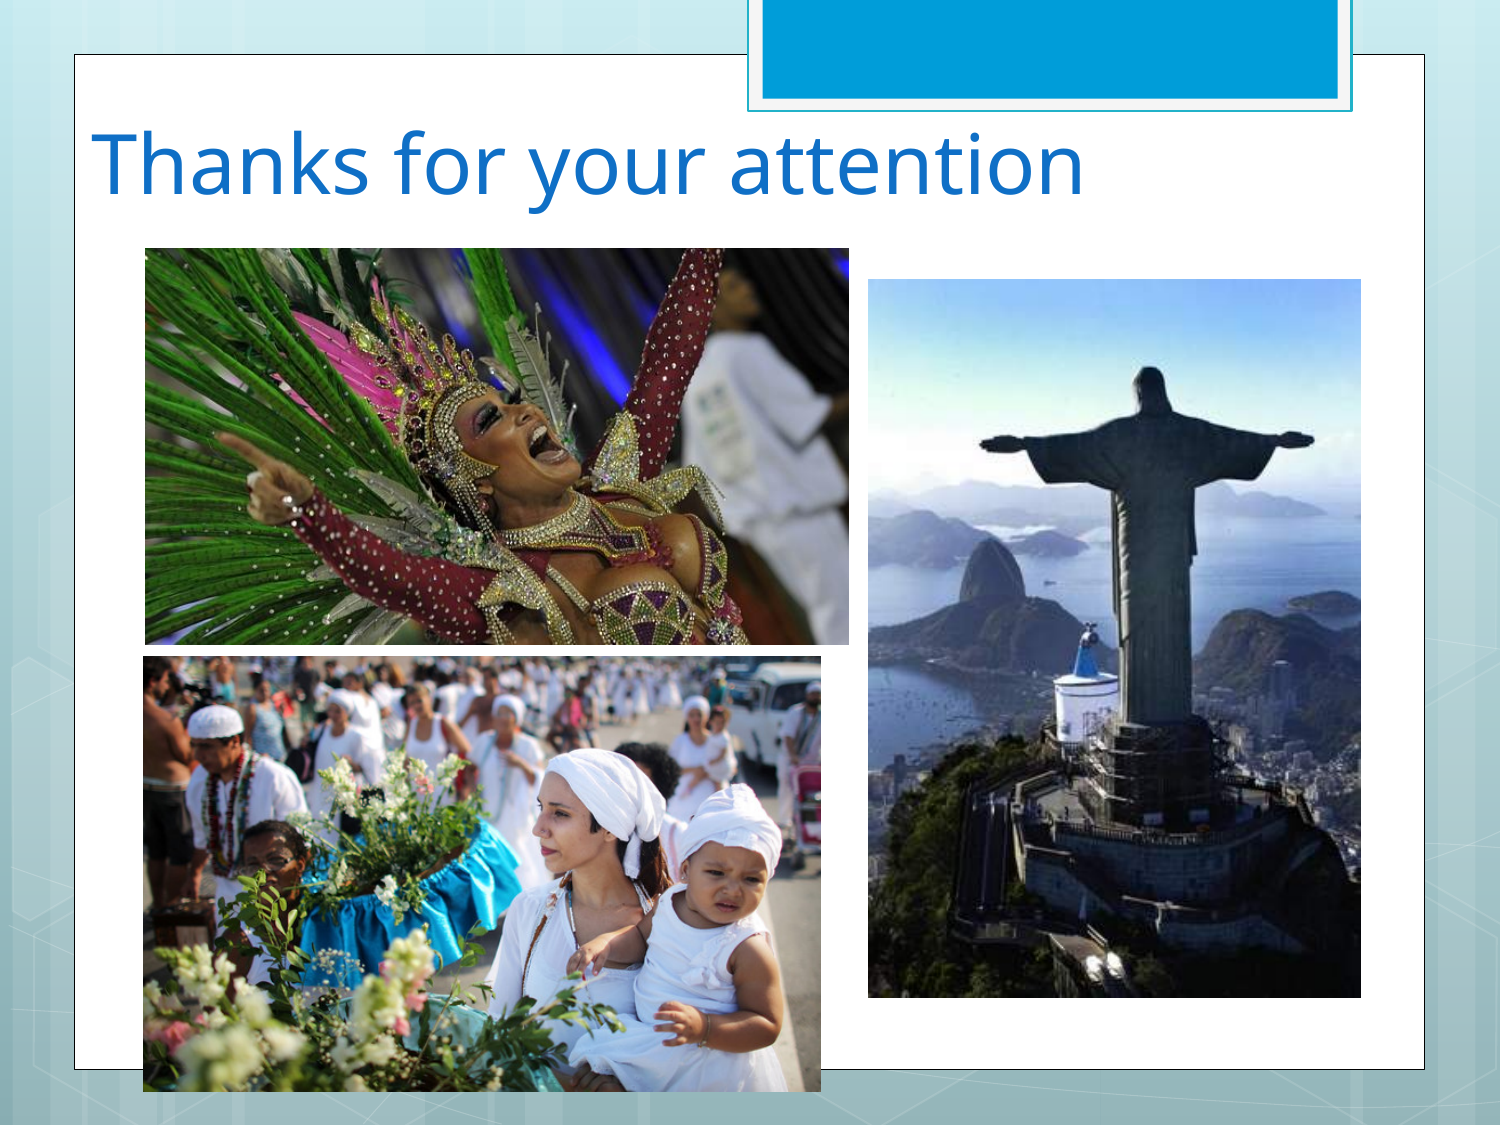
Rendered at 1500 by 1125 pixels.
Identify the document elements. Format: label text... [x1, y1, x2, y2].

picture [867, 279, 1361, 998]
picture [142, 656, 821, 1092]
title Thanks for your attention [76, 30, 1229, 219]
picture [144, 248, 850, 646]
